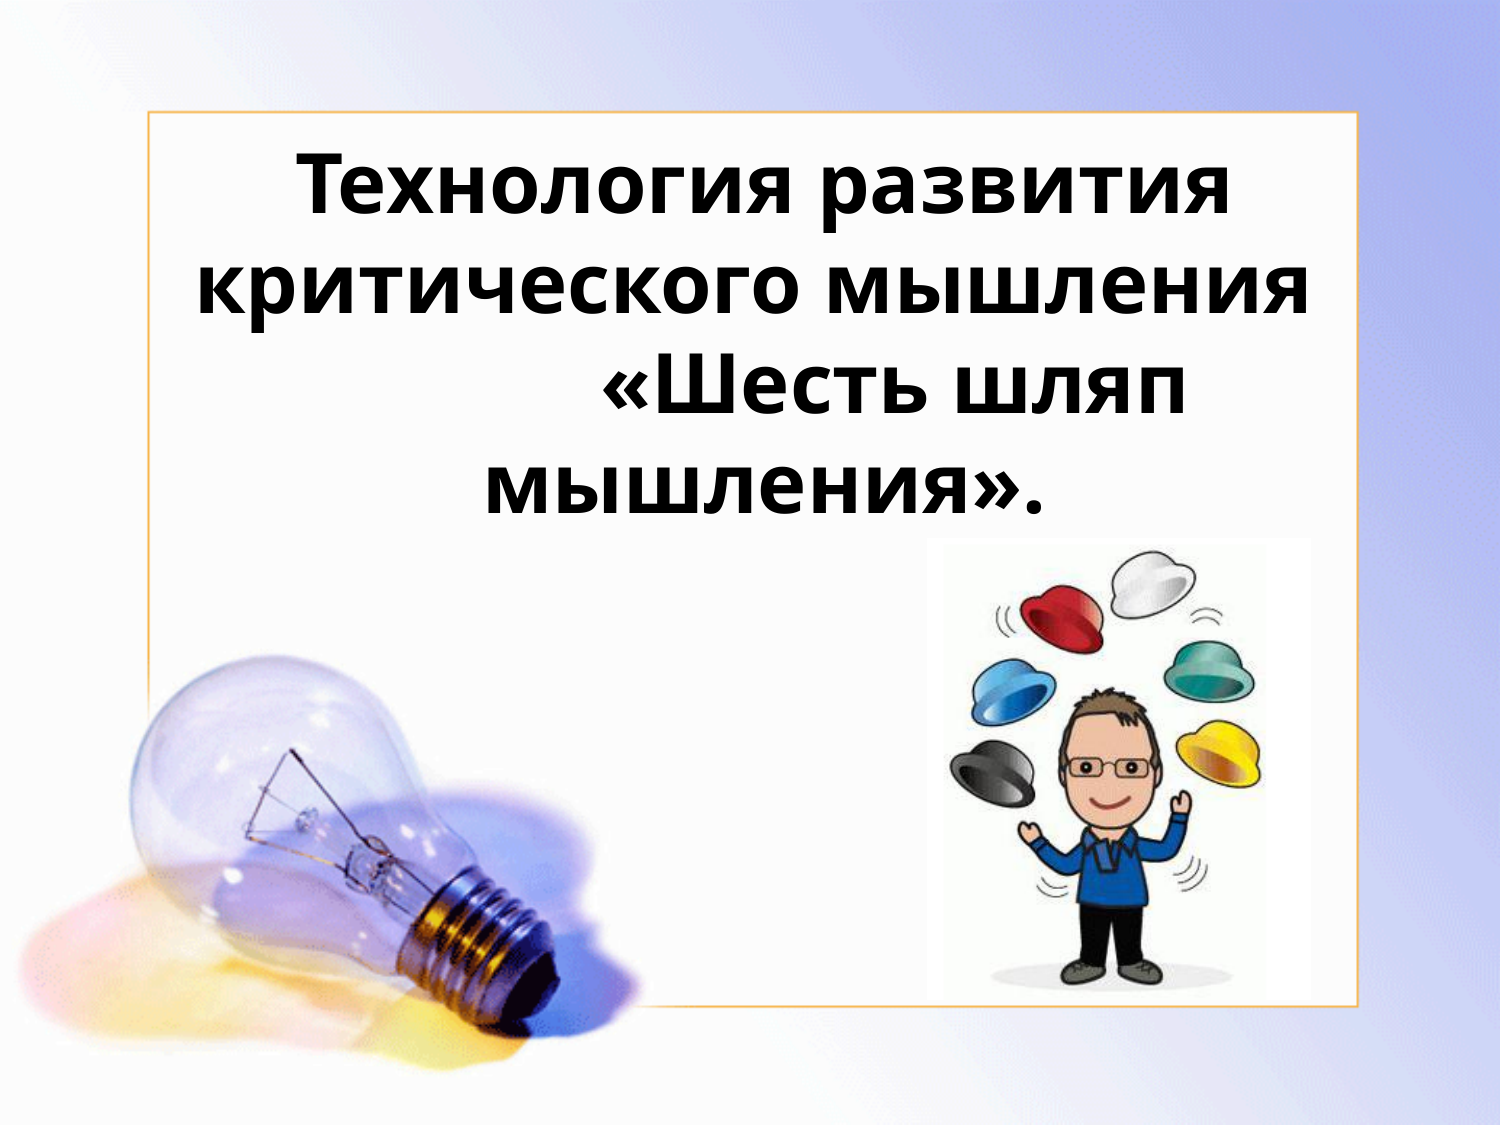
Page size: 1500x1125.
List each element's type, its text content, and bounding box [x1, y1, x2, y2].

picture [0, 0, 1500, 1125]
title Технология развития критического мышления «Шесть шляп мышления». [147, 224, 1353, 538]
